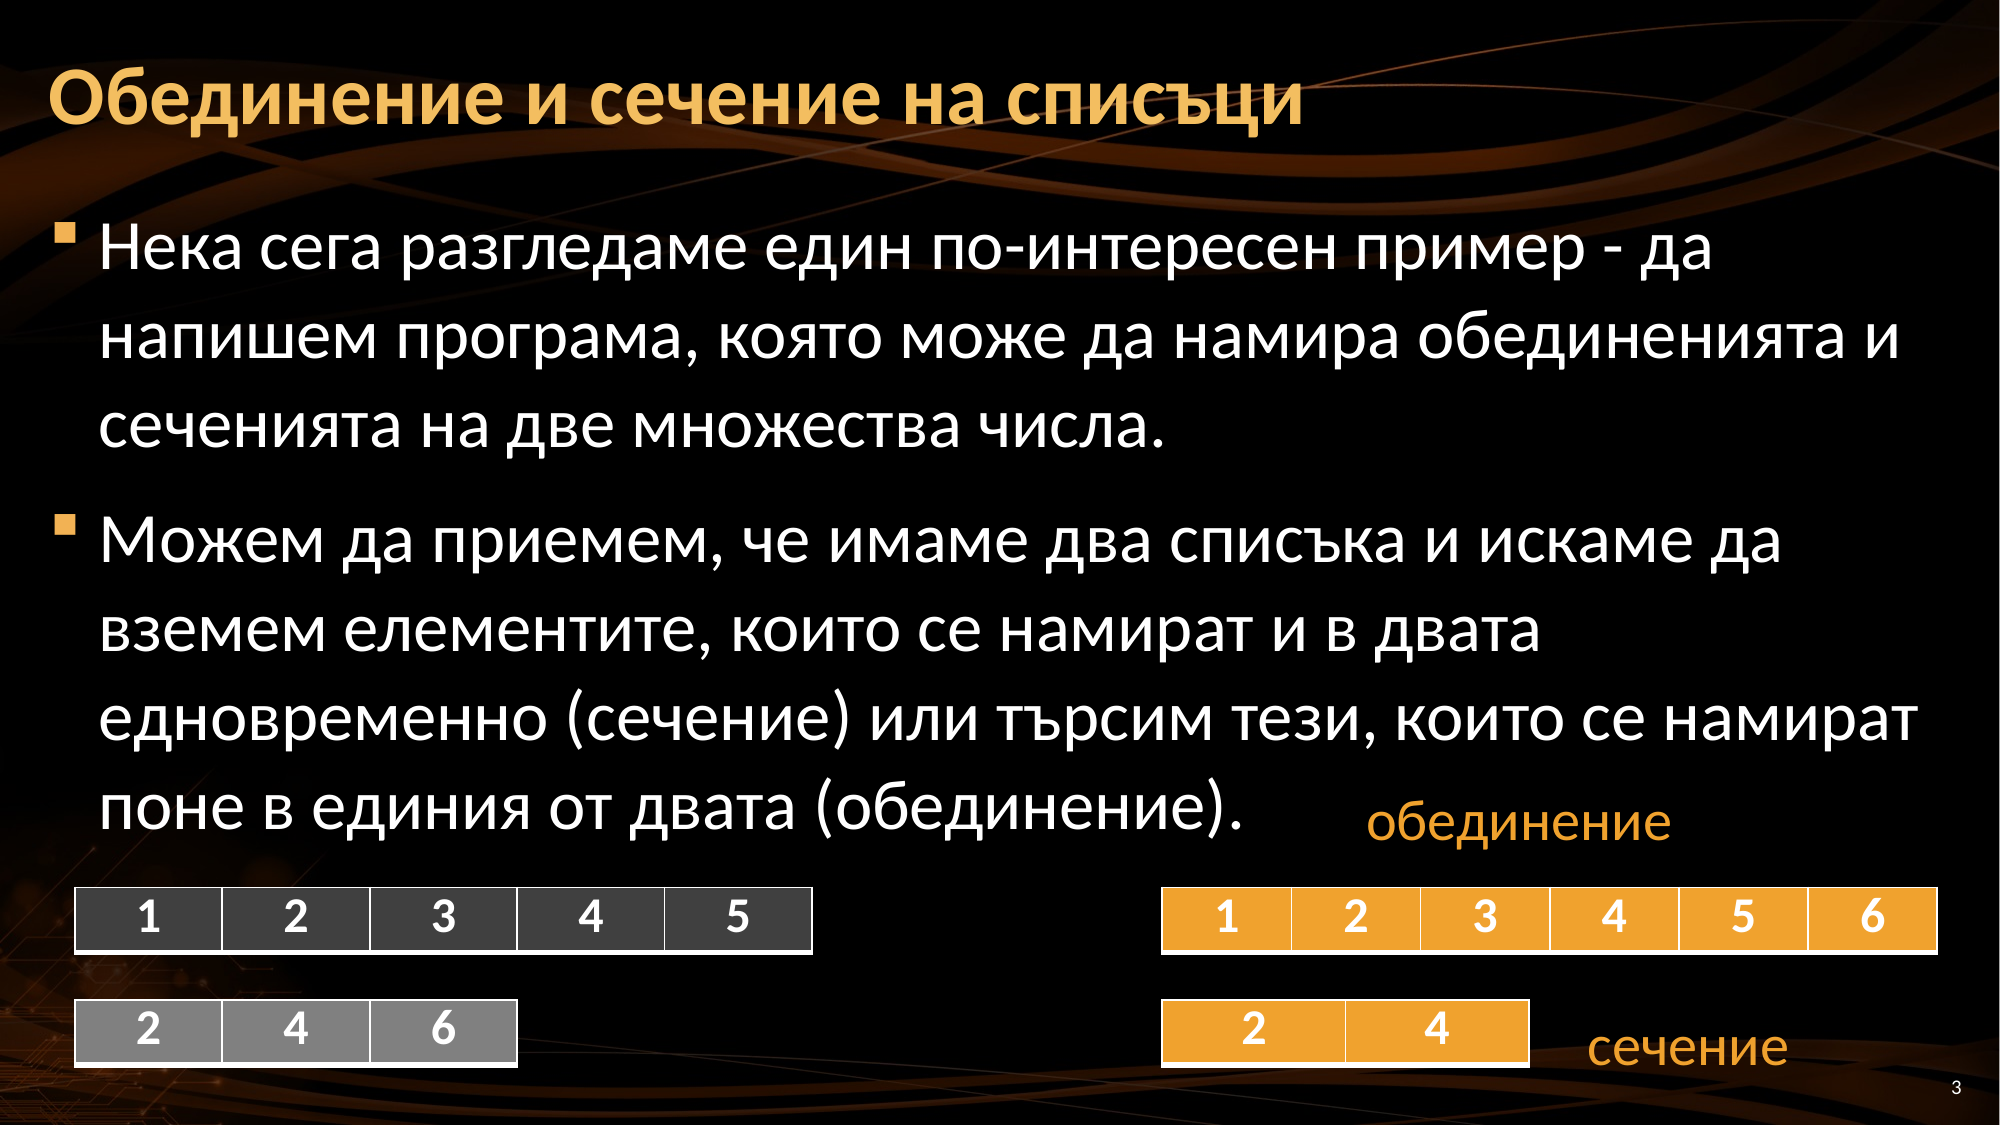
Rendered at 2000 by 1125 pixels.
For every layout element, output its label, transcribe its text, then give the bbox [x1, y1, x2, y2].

table_header 6 [371, 1001, 516, 1062]
table_header 2 [1292, 888, 1420, 950]
table_header 5 [665, 888, 811, 950]
table_header 3 [371, 888, 516, 950]
slide_number 3 [1897, 1070, 1968, 1103]
table_header 4 [1551, 888, 1678, 950]
table_header 4 [223, 1001, 369, 1062]
table_header 2 [76, 1001, 221, 1062]
table_header 4 [518, 888, 664, 950]
title Обединение и сечение на списъци [30, 6, 1968, 189]
list Нека сега разгледаме един по-интересен пример - да напишем програма, която може да намира обединенията и сеченията на две множества числа. Можем да приемем, че имаме два списъка и искаме да вземем елементите, които се намират и в двата едновременно (сечение) или търсим тези, които се намират поне в единия от двата (обединение). [31, 189, 1968, 1103]
table_header 1 [1163, 888, 1291, 950]
table_header 1 [76, 888, 221, 950]
table_header 3 [1421, 888, 1549, 950]
table_header 2 [1163, 1001, 1345, 1062]
table_header 4 [1346, 1001, 1528, 1062]
picture [0, 0, 2000, 1125]
table_header 5 [1680, 888, 1807, 950]
table_header 2 [223, 888, 369, 950]
text_box обединение [1351, 774, 1688, 860]
text_box сечение [1572, 1000, 1805, 1085]
table_header 6 [1809, 888, 1936, 950]
